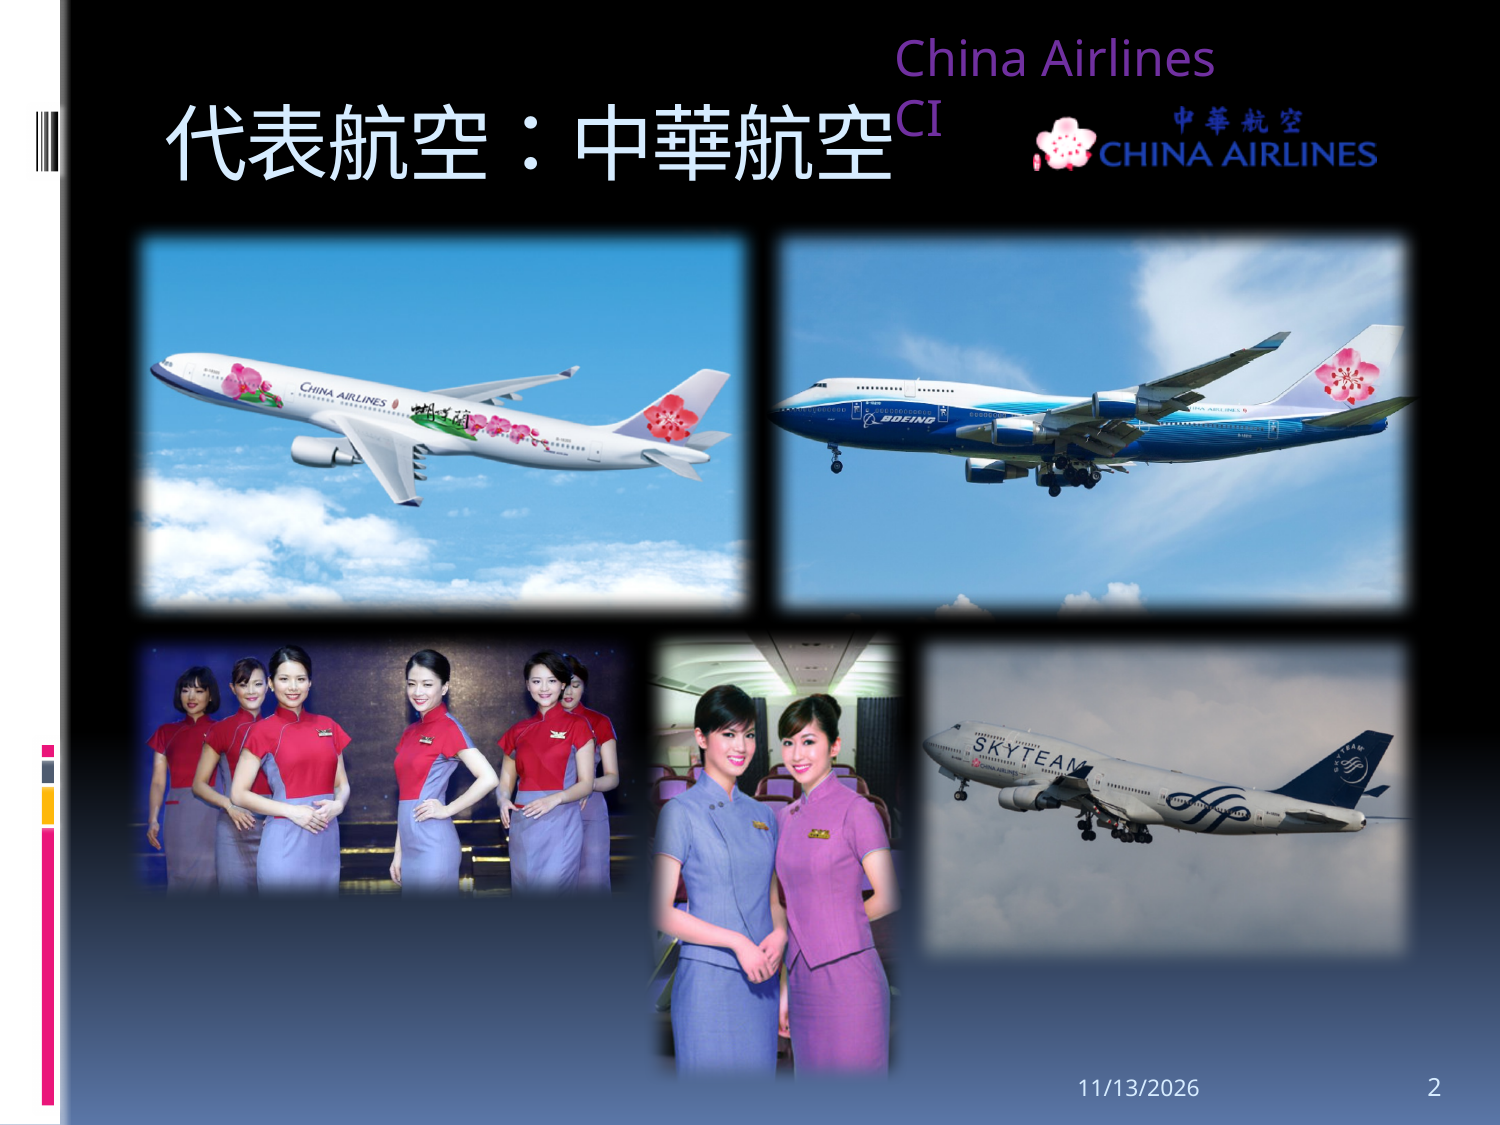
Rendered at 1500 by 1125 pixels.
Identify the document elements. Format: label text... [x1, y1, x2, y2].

picture [643, 625, 908, 1088]
picture [123, 627, 636, 903]
title 代表航空：中華航空 [150, 83, 1425, 211]
slide_number 2 [1412, 1052, 1488, 1113]
picture [907, 625, 1423, 974]
text_box China Airlines CI [879, 19, 1341, 154]
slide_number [1062, 1052, 1412, 1113]
picture [761, 219, 1423, 618]
picture [1033, 106, 1377, 171]
picture [123, 219, 755, 619]
